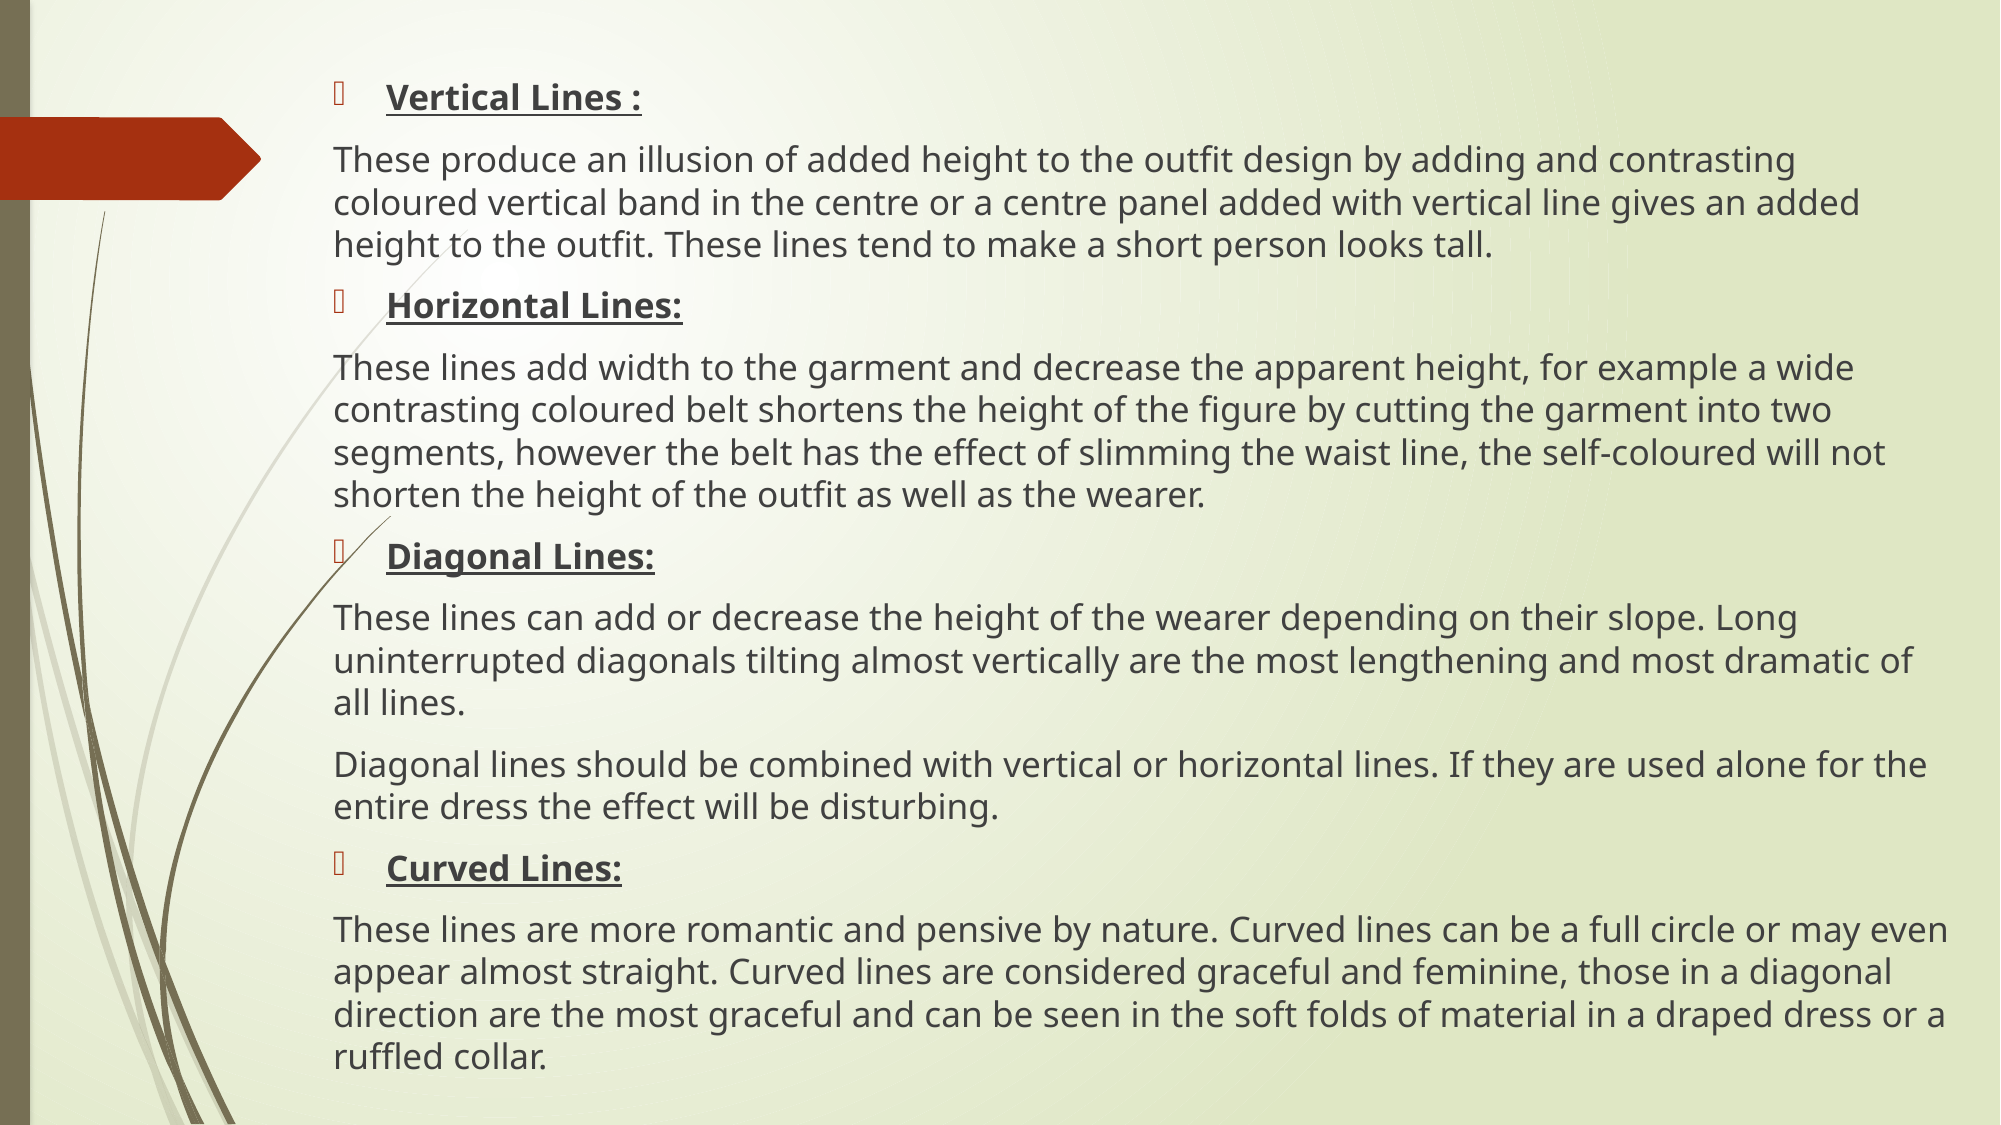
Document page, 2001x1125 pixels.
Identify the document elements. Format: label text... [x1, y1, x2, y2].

list Vertical Lines : These produce an illusion of added height to the outfit design by adding and contrasting coloured vertical band in the centre or a centre panel added with vertical line gives an added height to the outfit. These lines tend to make a short person looks tall. Horizontal Lines: These lines add width to the garment and decrease the apparent height, for example a wide contrasting coloured belt shortens the height of the figure by cutting the garment into two segments, however the belt has the effect of slimming the waist line, the self-coloured will not shorten the height of the outfit as well as the wearer. Diagonal Lines: These lines can add or decrease the height of the wearer depending on their slope. Long uninterrupted diagonals tilting almost vertically are the most lengthening and most dramatic of all lines. Diagonal lines should be combined with vertical or horizontal lines. If they are used alone for the entire dress the effect will be disturbing. Curved Lines: These lines are more romantic and pensive by nature. Curved lines can be a full circle or may even appear almost straight. Curved lines are considered graceful and feminine, those in a diagonal direction are the most graceful and can be seen in the soft folds of material in a draped dress or a ruffled collar. [318, 68, 1969, 1091]
